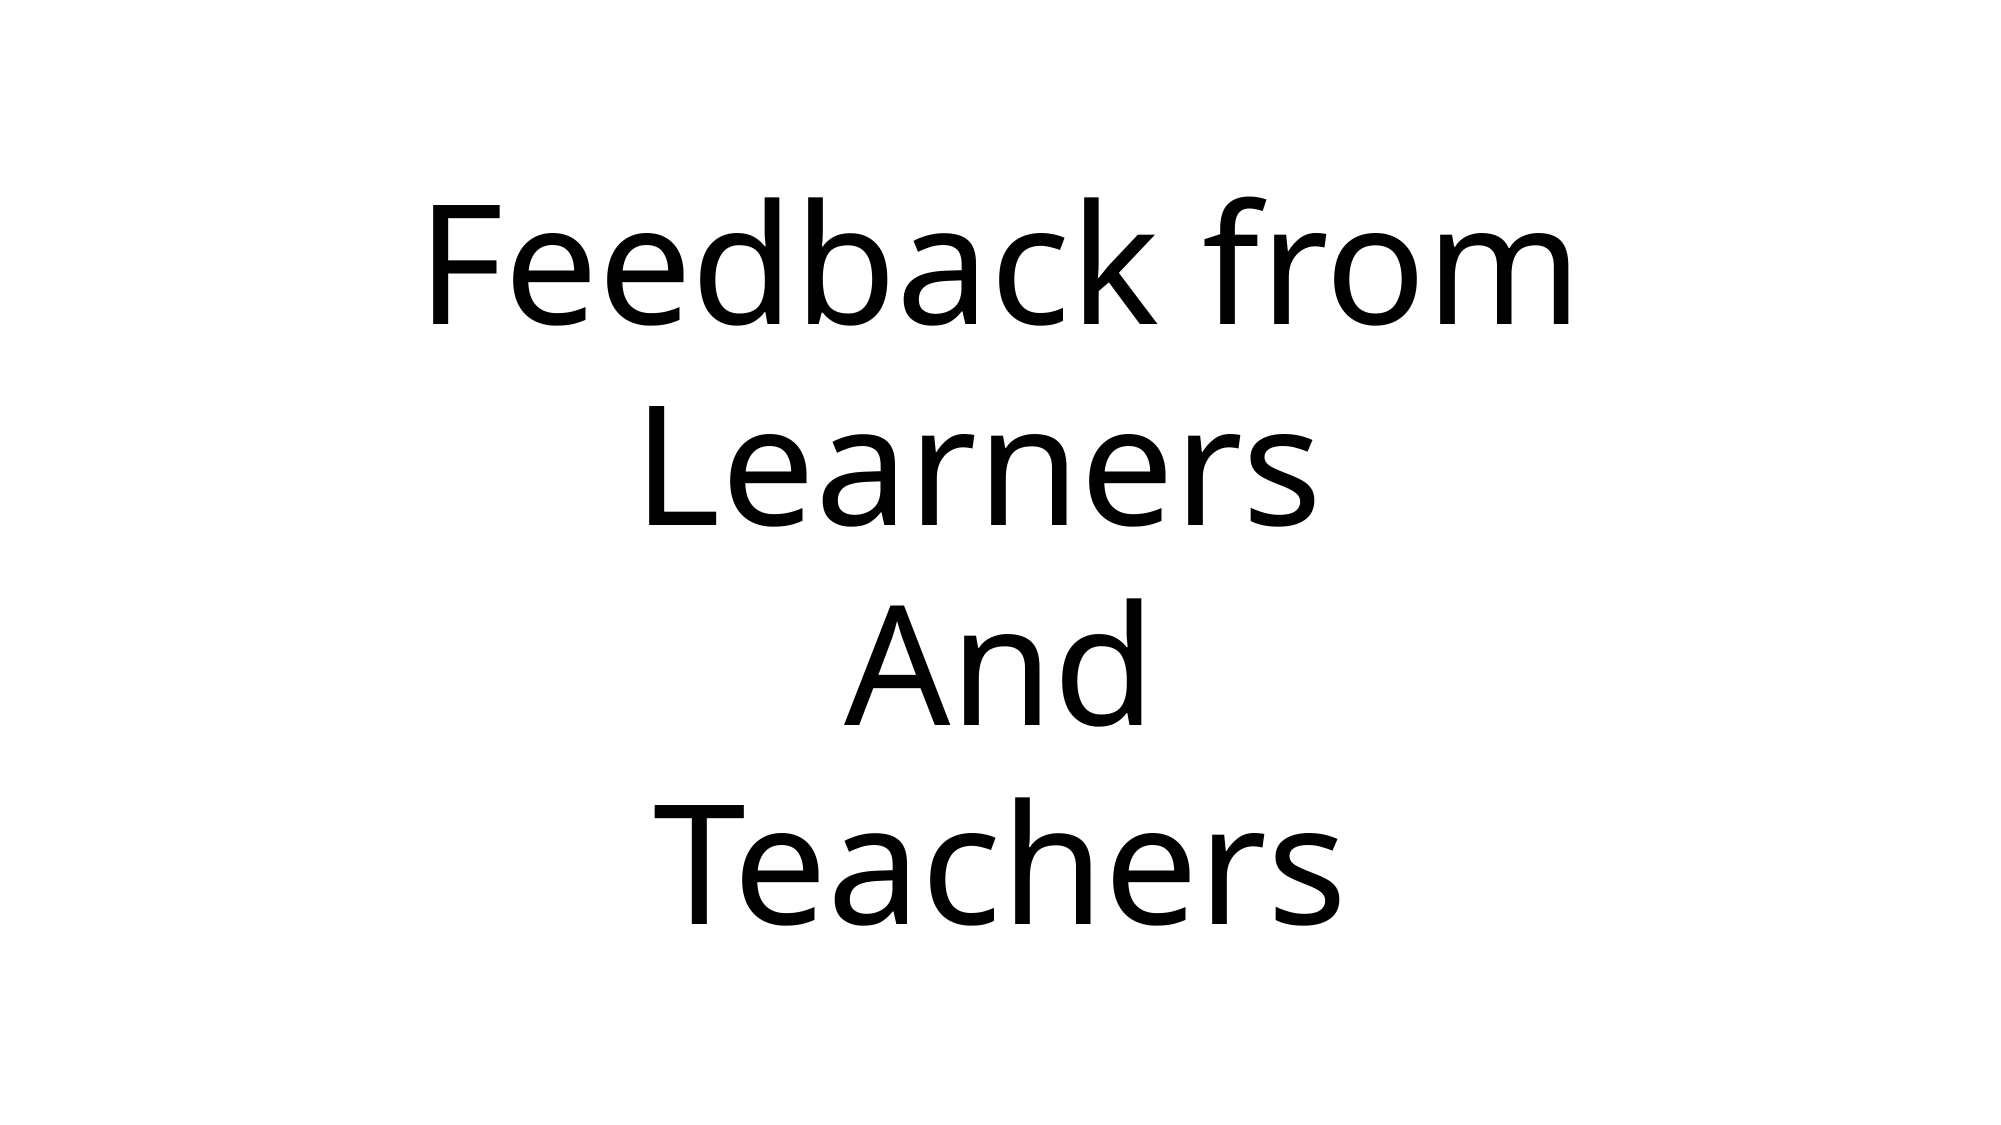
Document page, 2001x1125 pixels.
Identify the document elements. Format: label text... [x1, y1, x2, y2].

text_box Feedback from Learners And Teachers [402, 150, 1598, 966]
